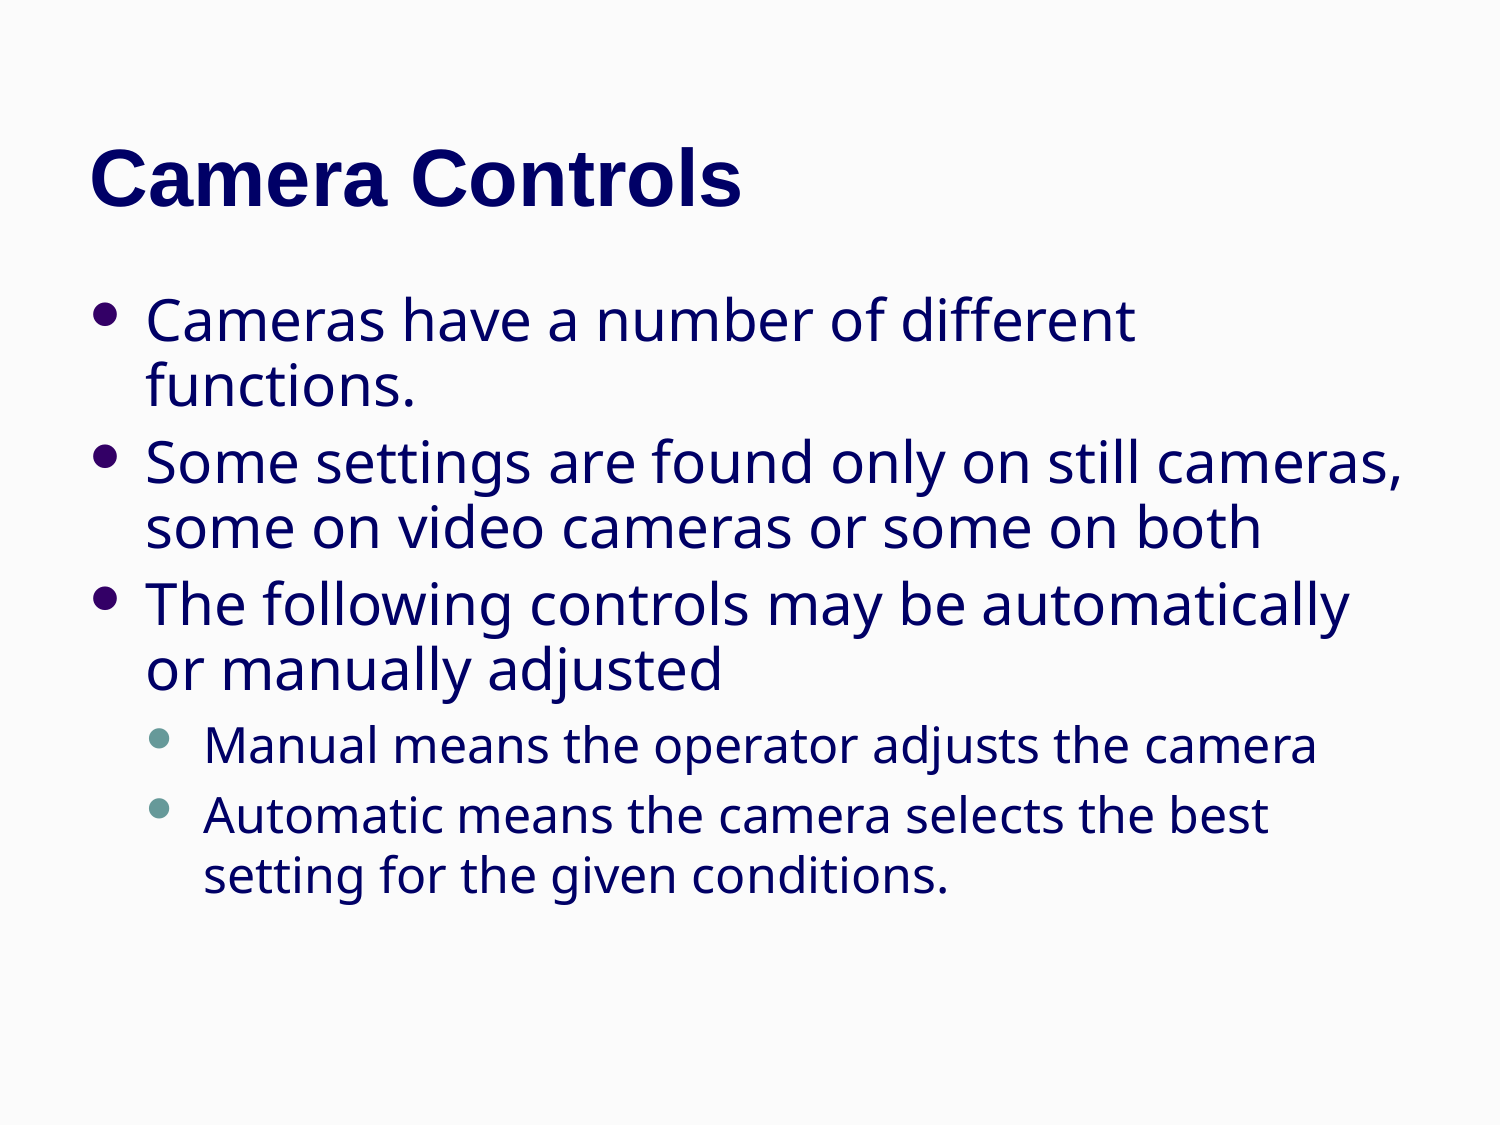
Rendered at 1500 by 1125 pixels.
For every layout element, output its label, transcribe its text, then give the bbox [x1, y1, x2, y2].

list Cameras have a number of different functions. Some settings are found only on still cameras, some on video cameras or some on both The following controls may be automatically or manually adjusted Manual means the operator adjusts the camera Automatic means the camera selects the best setting for the given conditions. [74, 281, 1426, 1007]
title Camera Controls [74, 112, 1101, 234]
